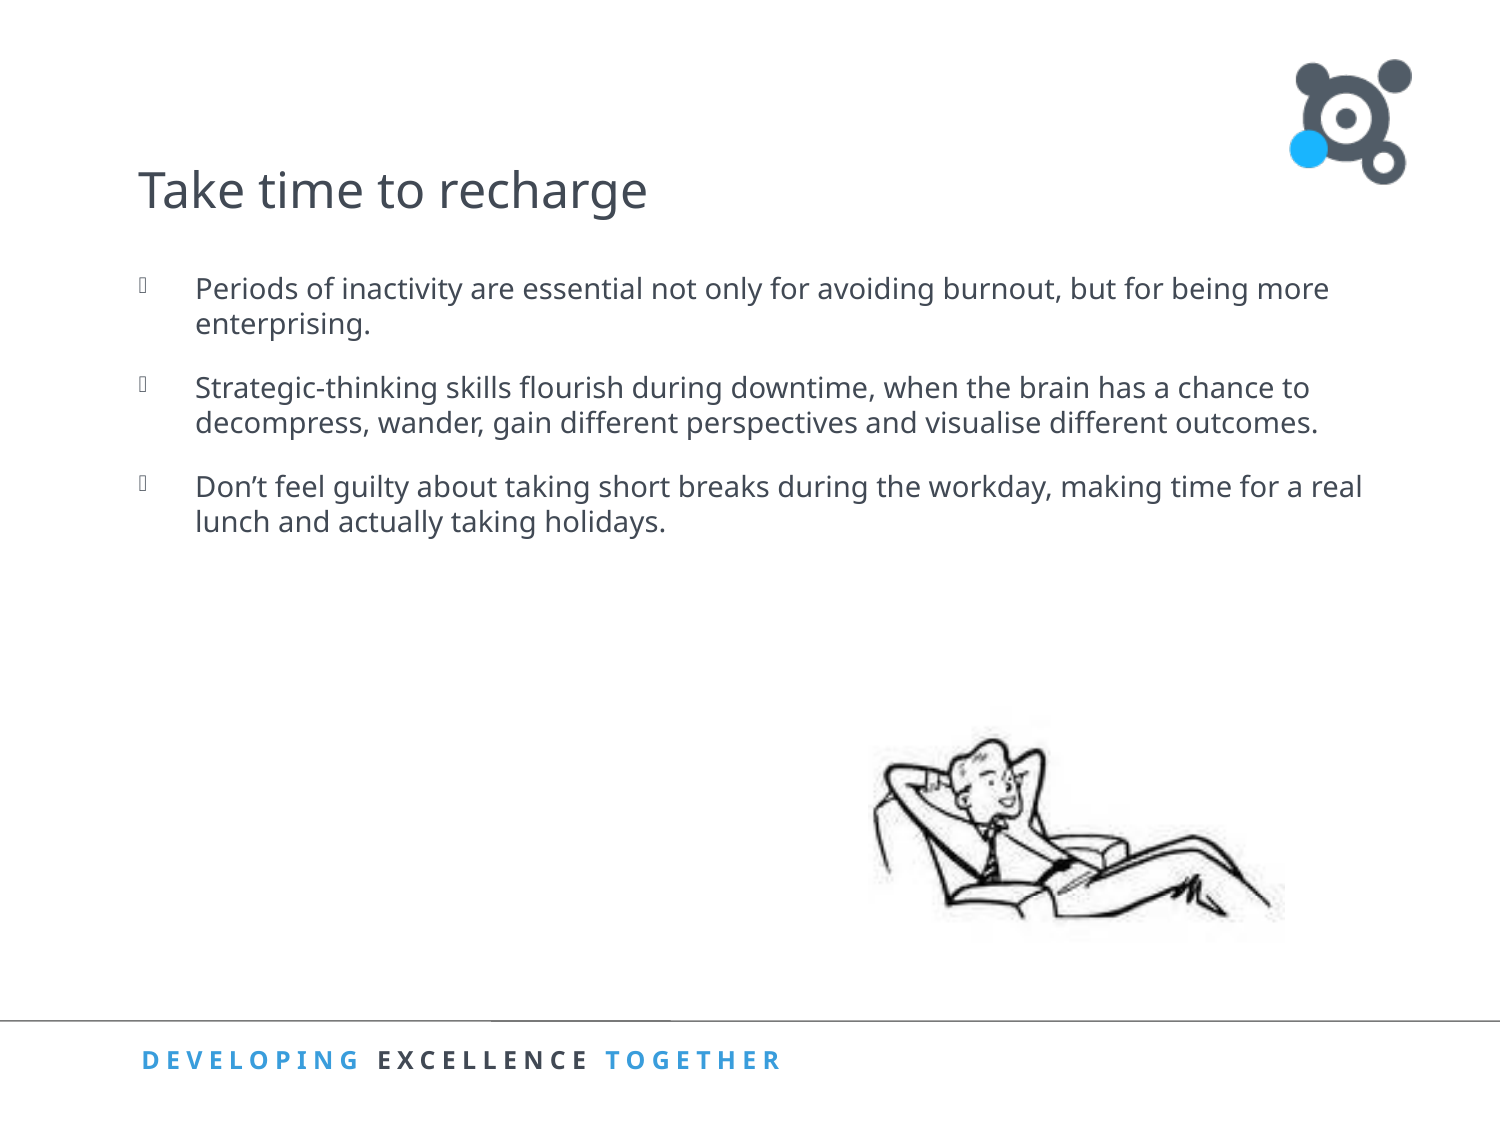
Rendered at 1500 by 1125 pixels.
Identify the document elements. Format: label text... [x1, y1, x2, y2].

picture [867, 668, 1285, 983]
title Take time to recharge [124, 141, 1140, 237]
list Periods of inactivity are essential not only for avoiding burnout, but for being more enterprising. Strategic-thinking skills flourish during downtime, when the brain has a chance to decompress, wander, gain different perspectives and visualise different outcomes. Don’t feel guilty about taking short breaks during the workday, making time for a real lunch and actually taking holidays. [124, 262, 1389, 925]
picture [1288, 58, 1412, 186]
